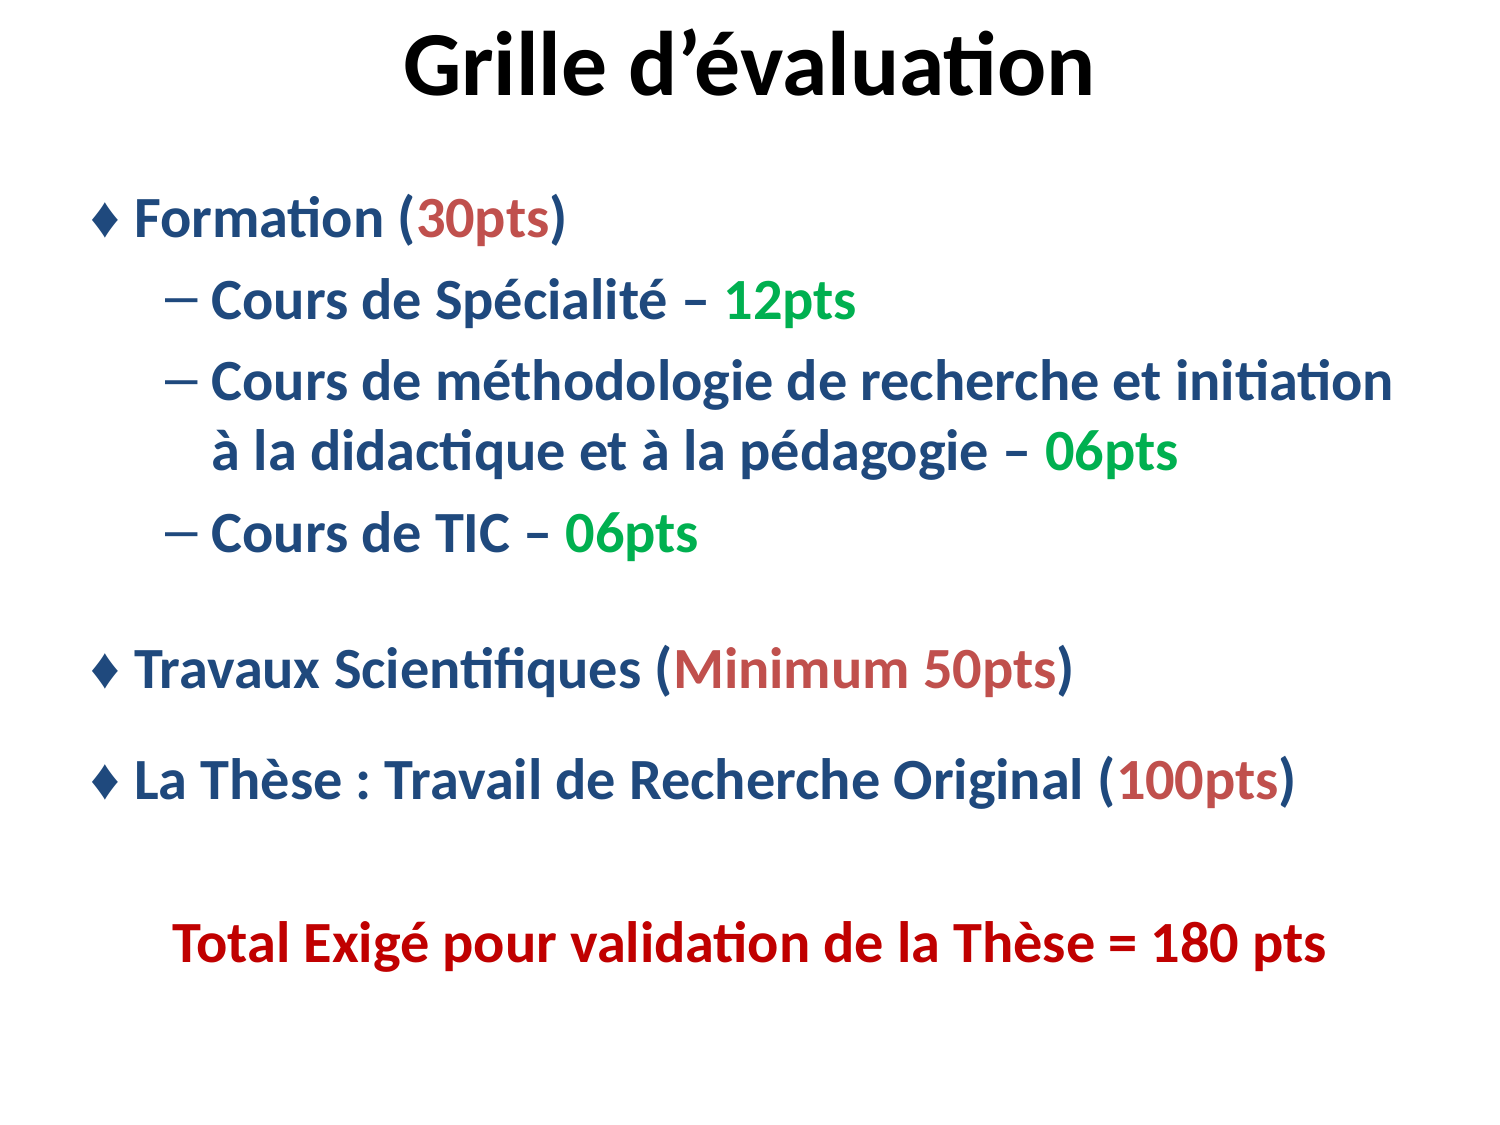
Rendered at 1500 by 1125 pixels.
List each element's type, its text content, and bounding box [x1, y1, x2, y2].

title Grille d’évaluation [75, 0, 1425, 153]
list ♦ Formation (30pts) Cours de Spécialité – 12pts Cours de méthodologie de recherche et initiation à la didactique et à la pédagogie – 06pts Cours de TIC – 06pts ♦ Travaux Scientifiques (Minimum 50pts) ♦ La Thèse : Travail de Recherche Original (100pts) Total Exigé pour validation de la Thèse = 180 pts [75, 171, 1425, 914]
